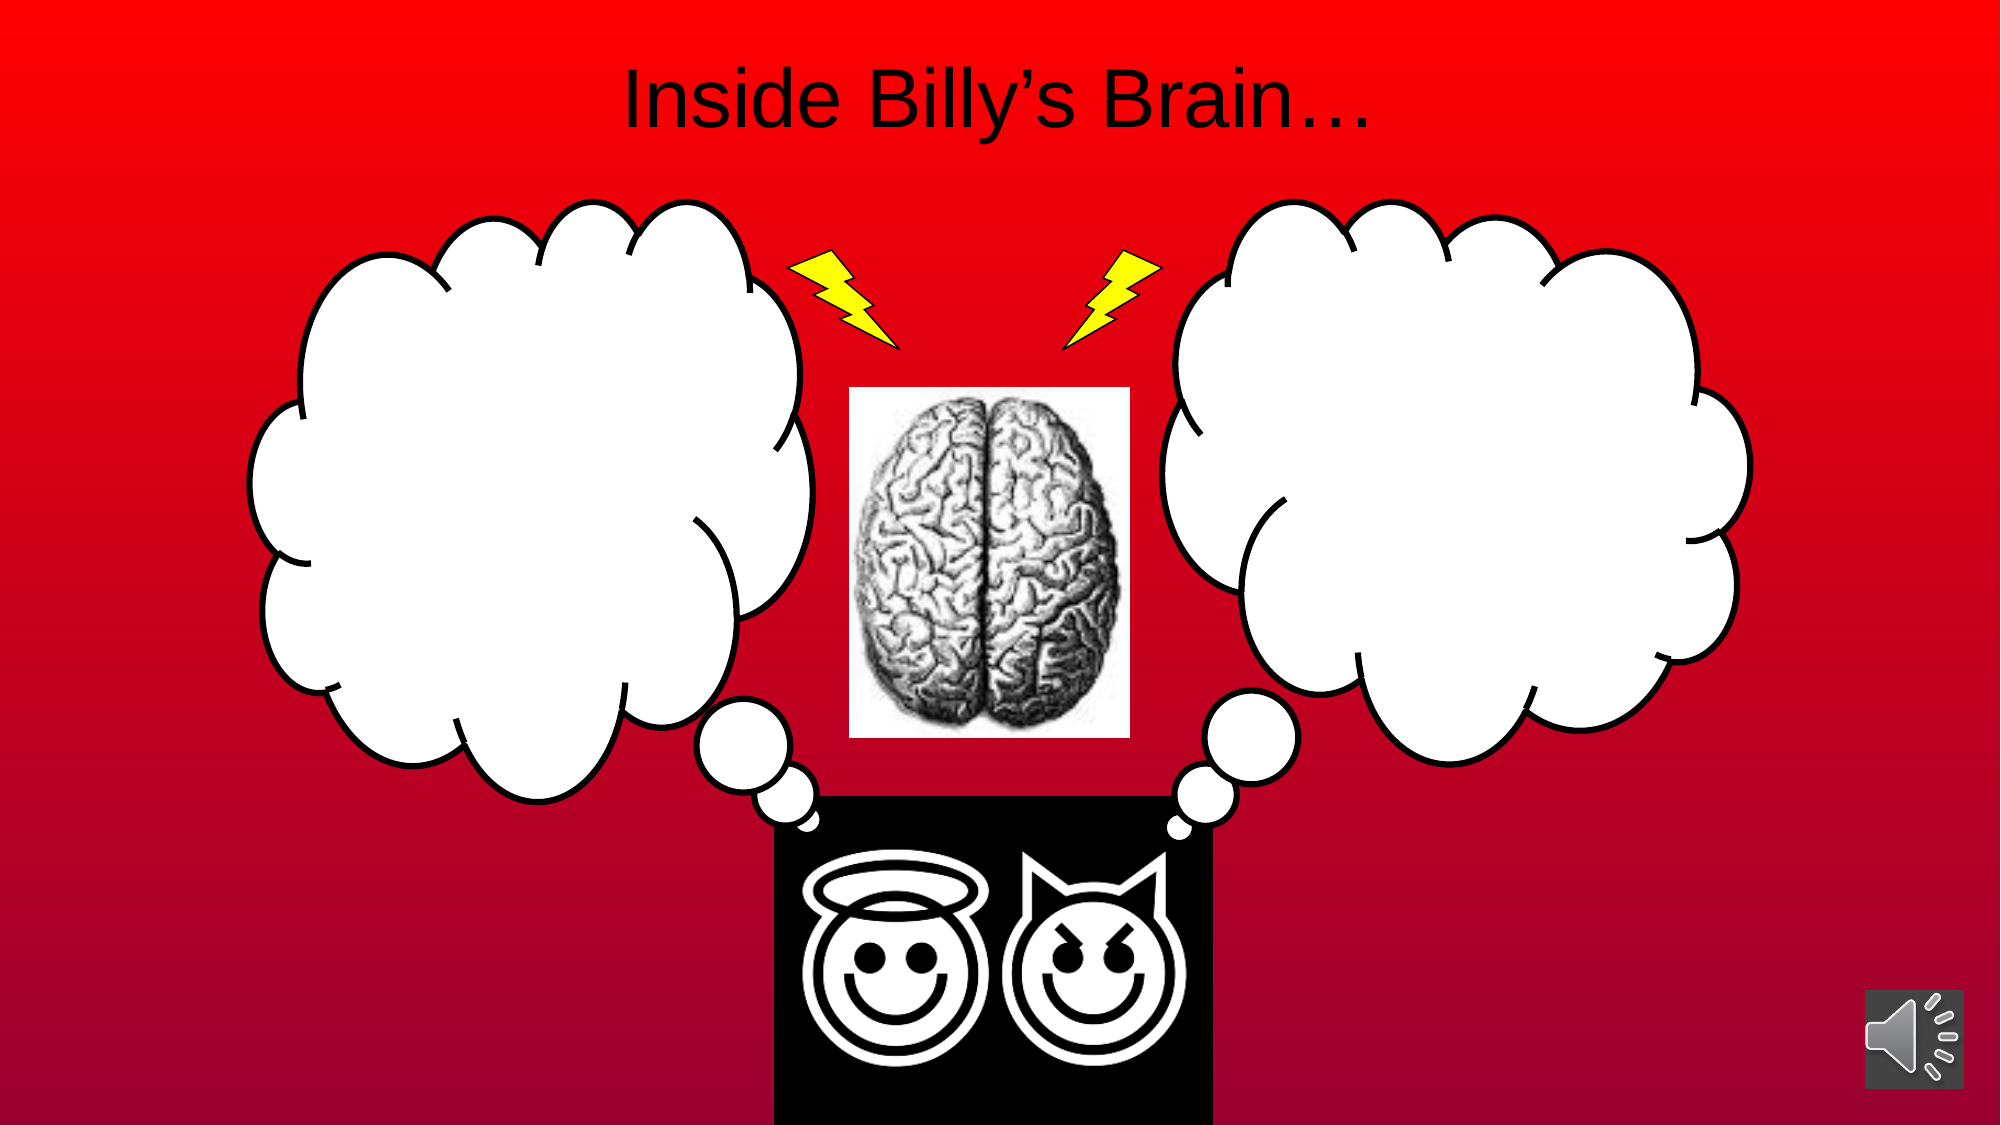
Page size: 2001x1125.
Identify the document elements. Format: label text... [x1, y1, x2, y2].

picture [774, 796, 1213, 1125]
picture [1864, 989, 1965, 1090]
text_box [1162, 201, 1751, 765]
text_box [1174, 690, 1299, 825]
text_box [249, 201, 813, 803]
title Inside Billy’s Brain… [362, 0, 1638, 188]
picture [849, 387, 1131, 738]
text_box [696, 698, 817, 821]
text_box [787, 249, 901, 350]
text_box [1062, 249, 1163, 350]
